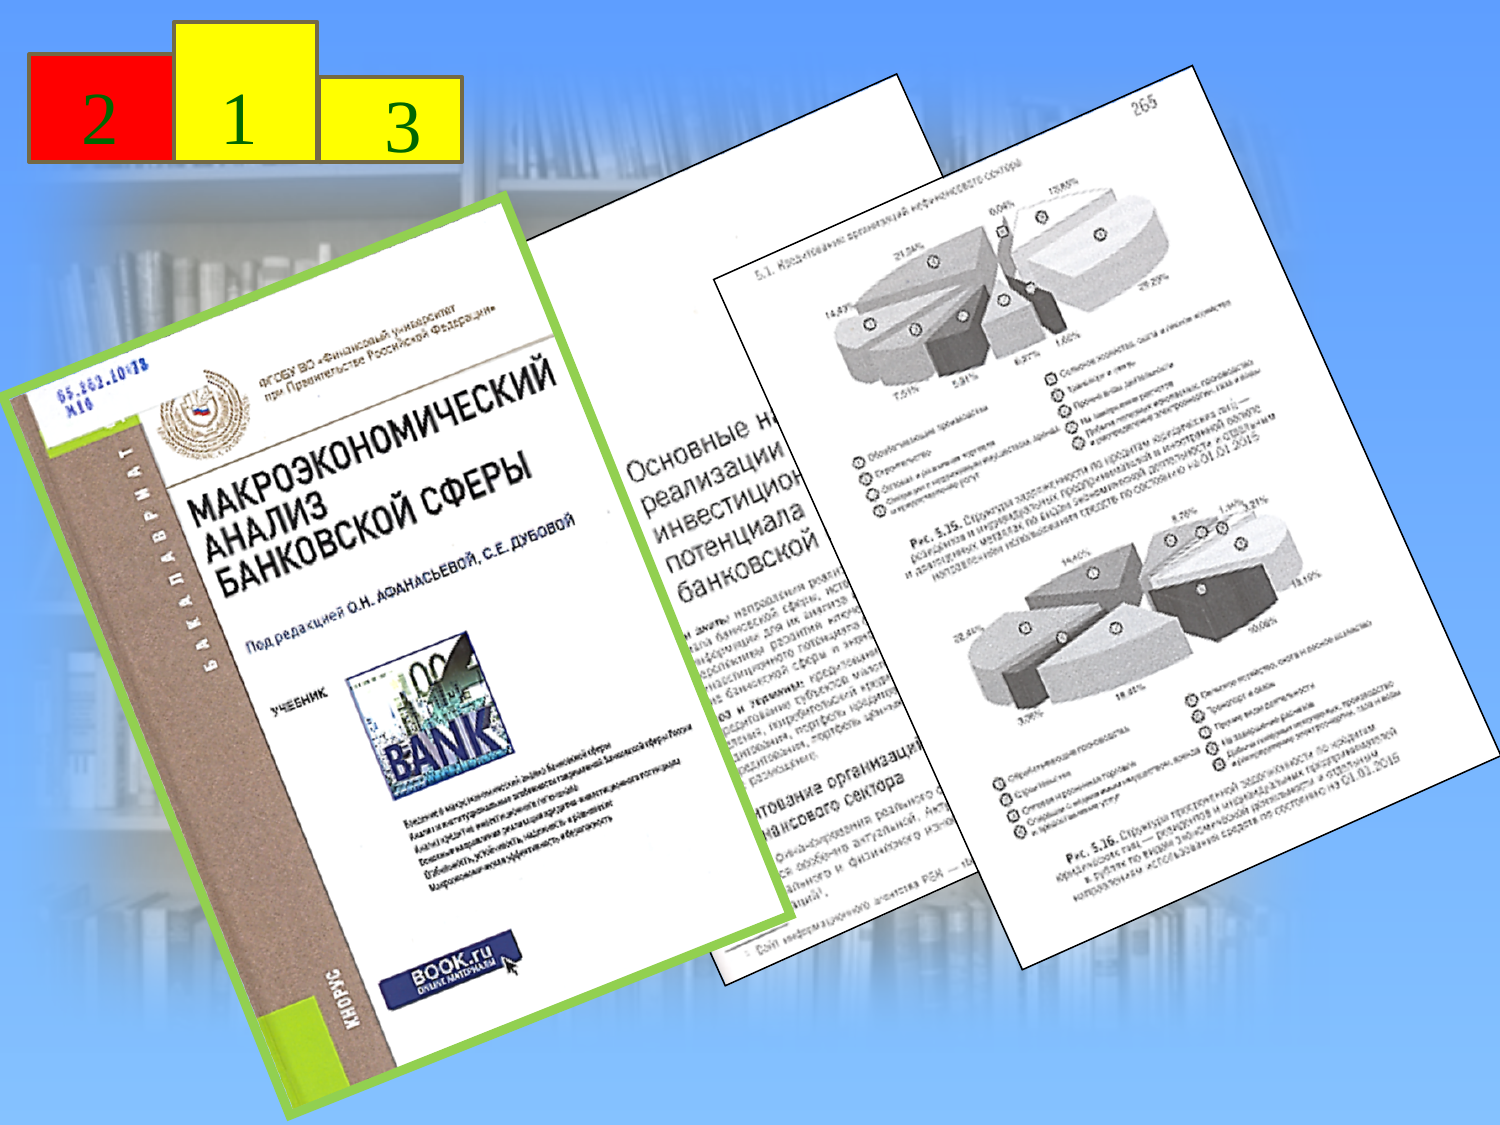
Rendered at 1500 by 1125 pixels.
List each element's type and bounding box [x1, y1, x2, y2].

picture [0, 52, 1499, 1108]
text_box [172, 20, 319, 51]
